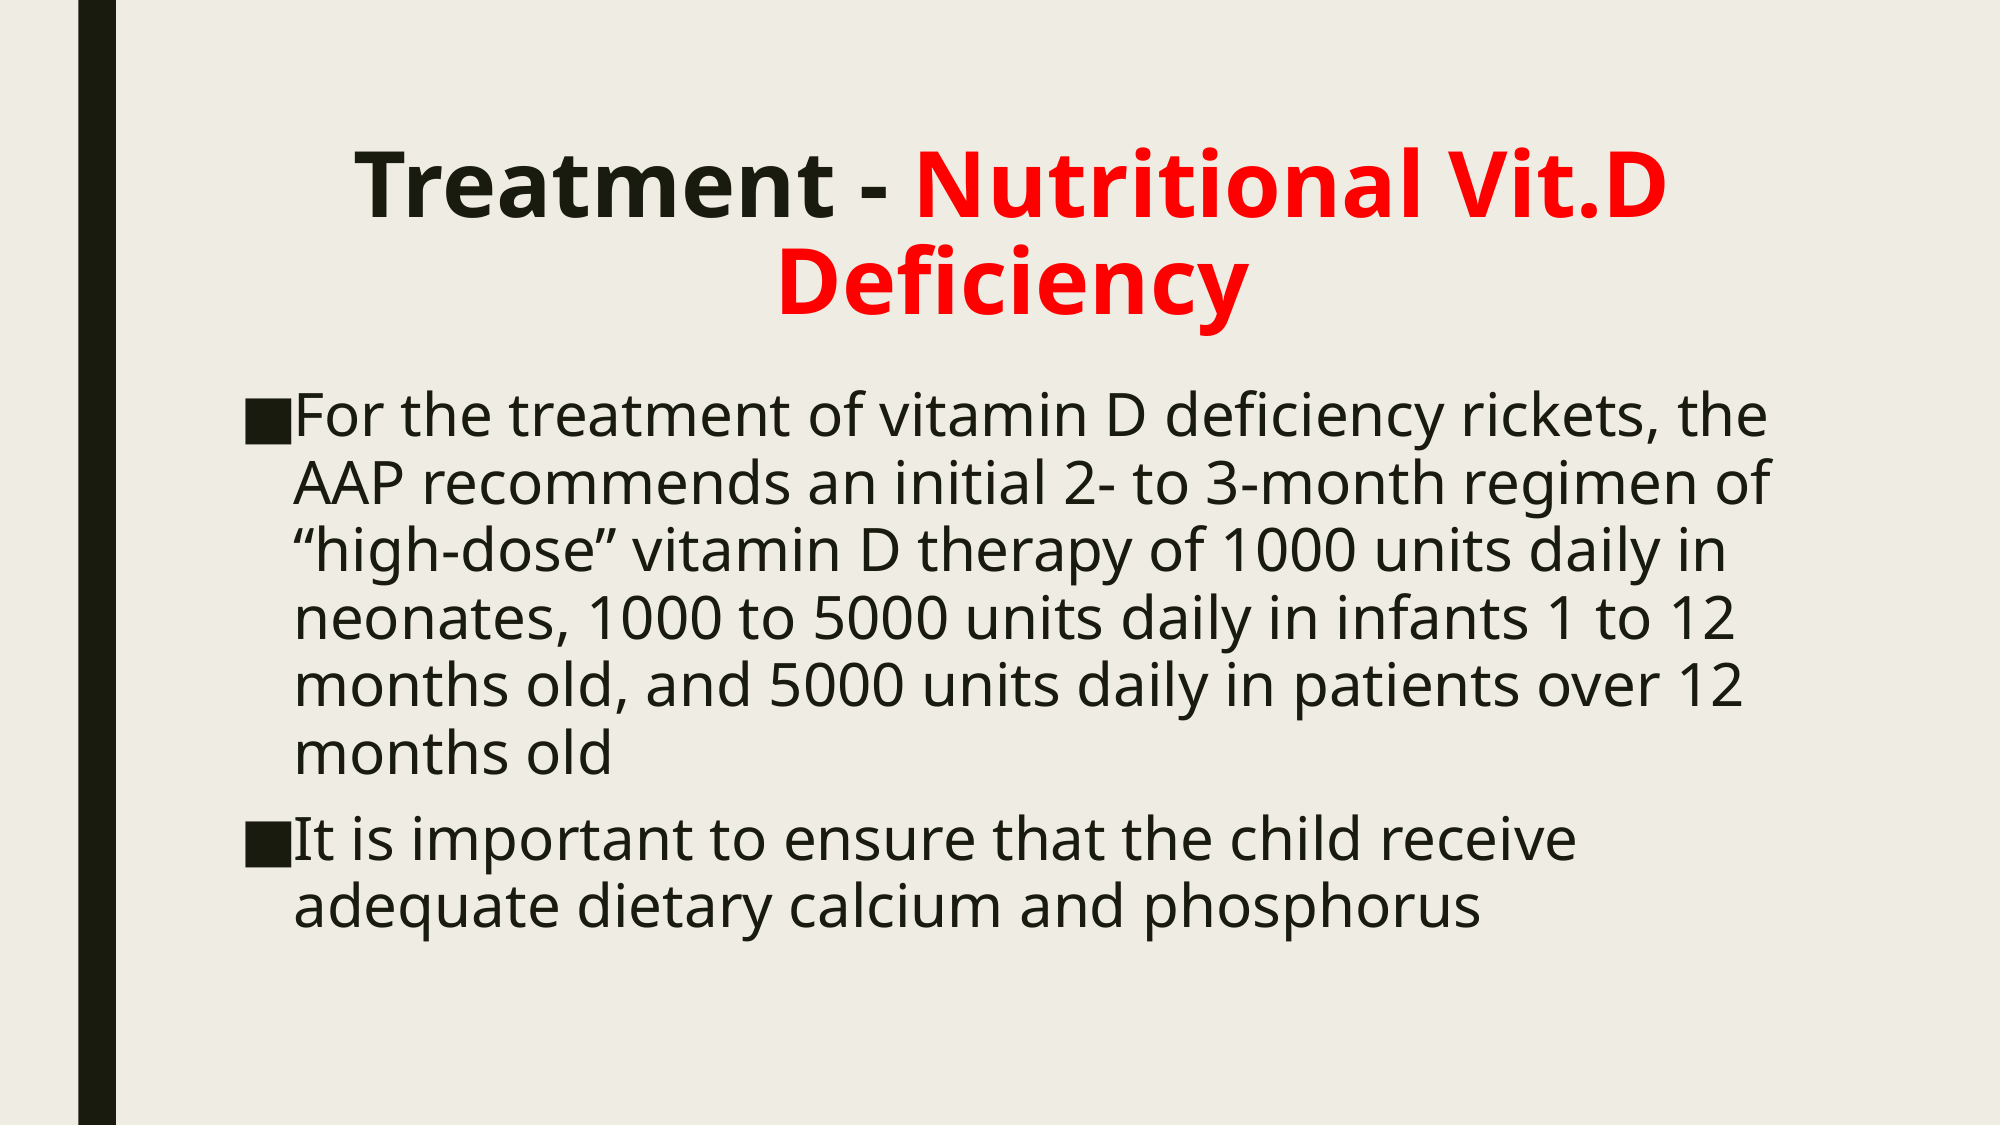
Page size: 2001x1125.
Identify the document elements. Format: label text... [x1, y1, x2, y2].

title Treatment - Nutritional Vit.D Deficiency [225, 131, 1800, 375]
list For the treatment of vitamin D deficiency rickets, the AAP recommends an initial 2- to 3-month regimen of “high-dose” vitamin D therapy of 1000 units daily in neonates, 1000 to 5000 units daily in infants 1 to 12 months old, and 5000 units daily in patients over 12 months old It is important to ensure that the child receive adequate dietary calcium and phosphorus [225, 375, 1800, 963]
